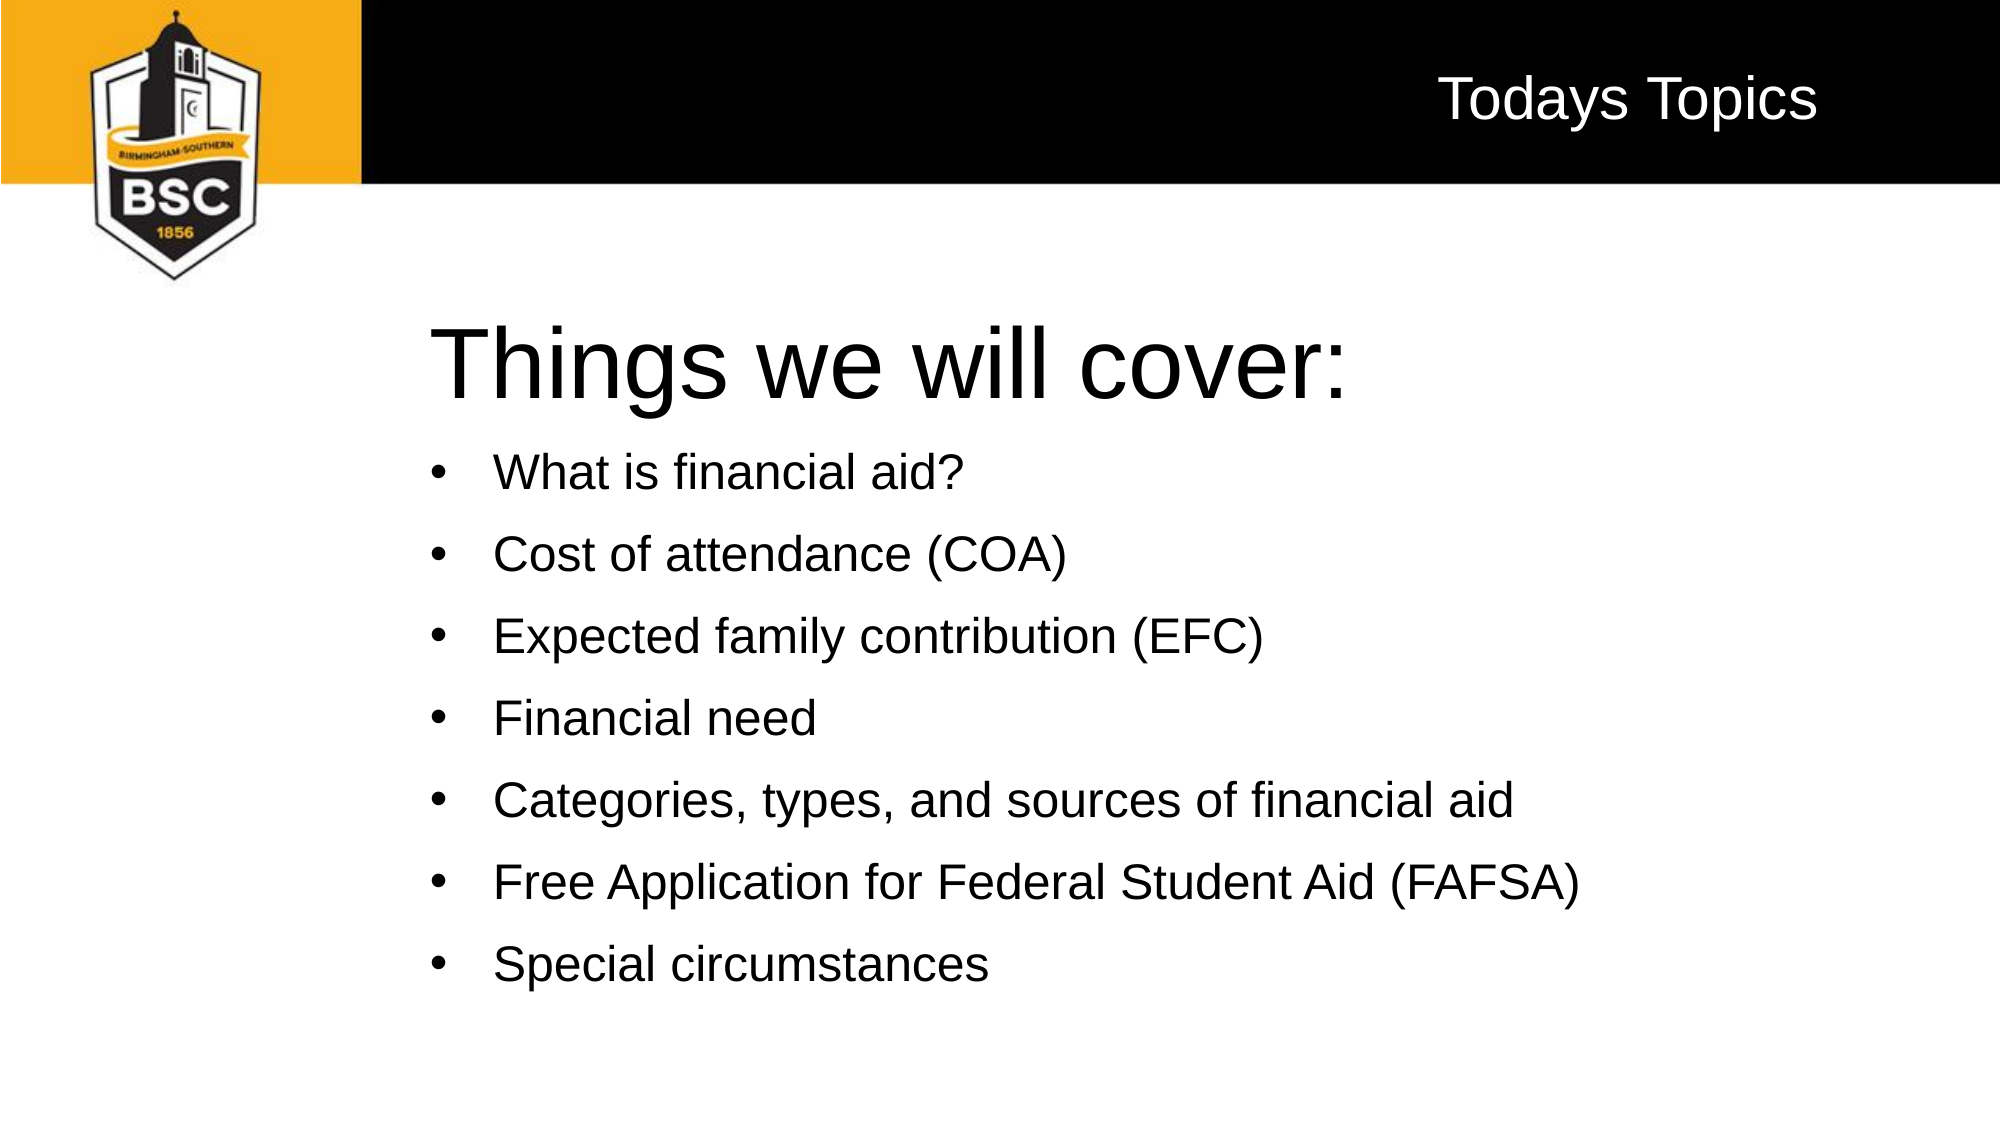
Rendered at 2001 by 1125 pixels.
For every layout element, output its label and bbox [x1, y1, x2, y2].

list [1, 0, 2000, 1115]
